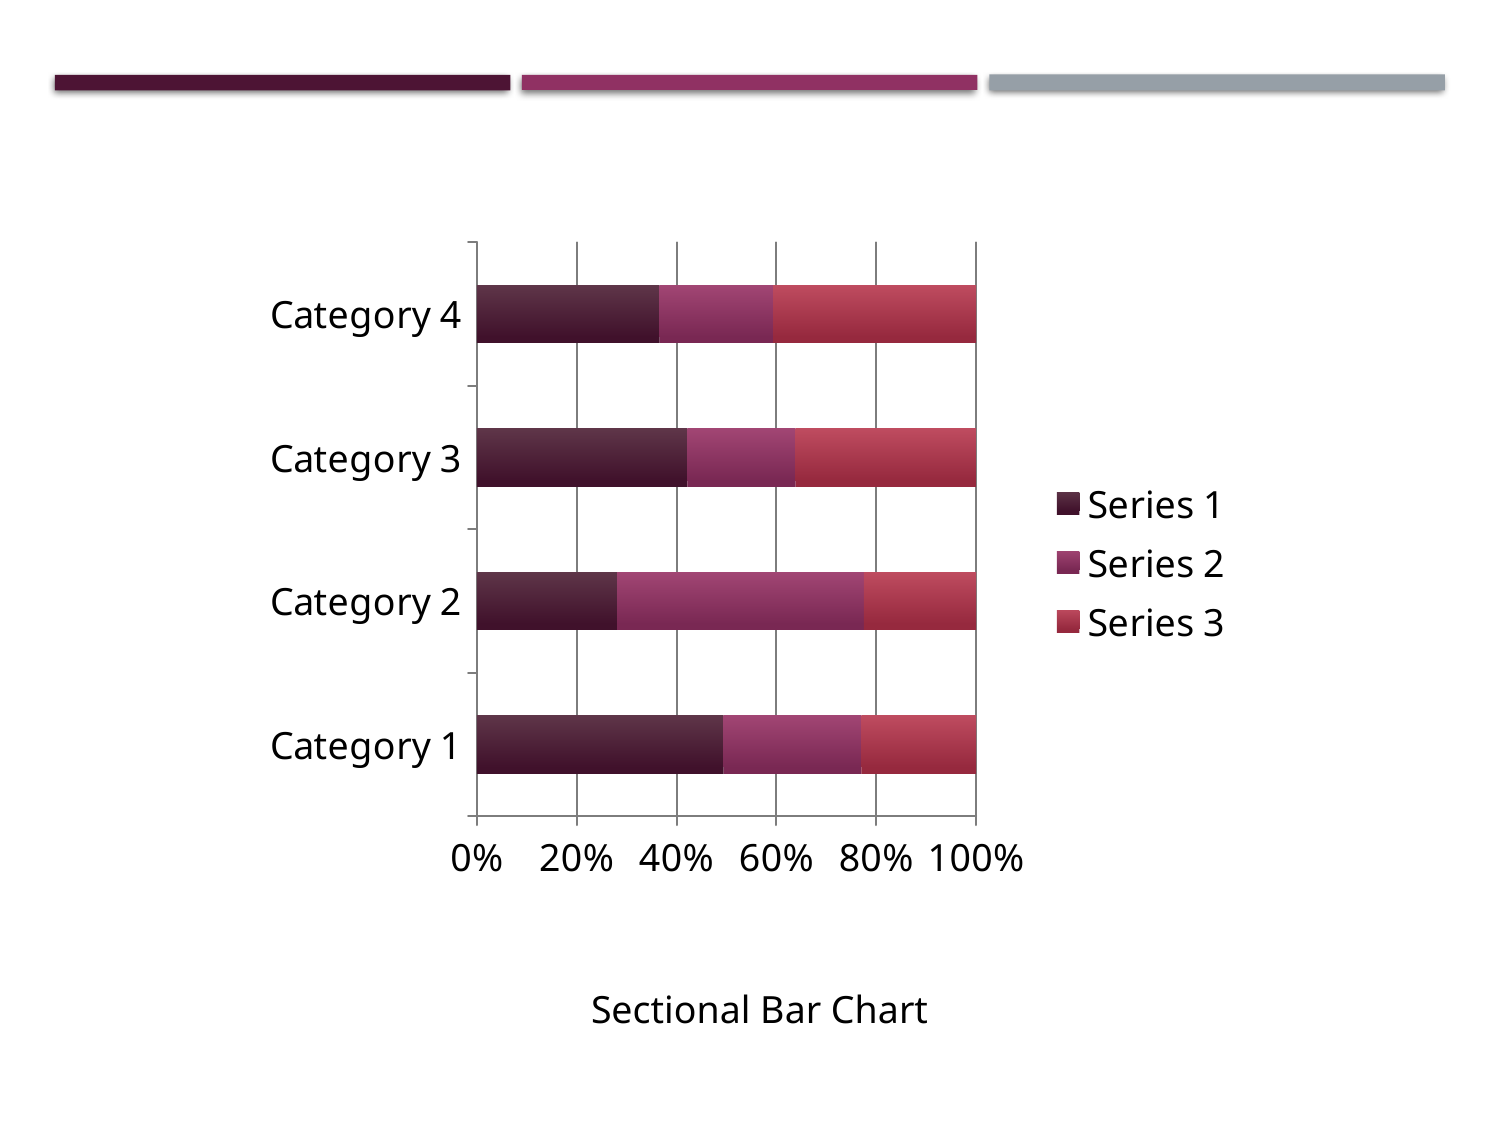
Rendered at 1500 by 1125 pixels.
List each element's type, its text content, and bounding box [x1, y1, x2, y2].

chart [249, 228, 1251, 897]
text_box Sectional Bar Chart [576, 978, 944, 1039]
